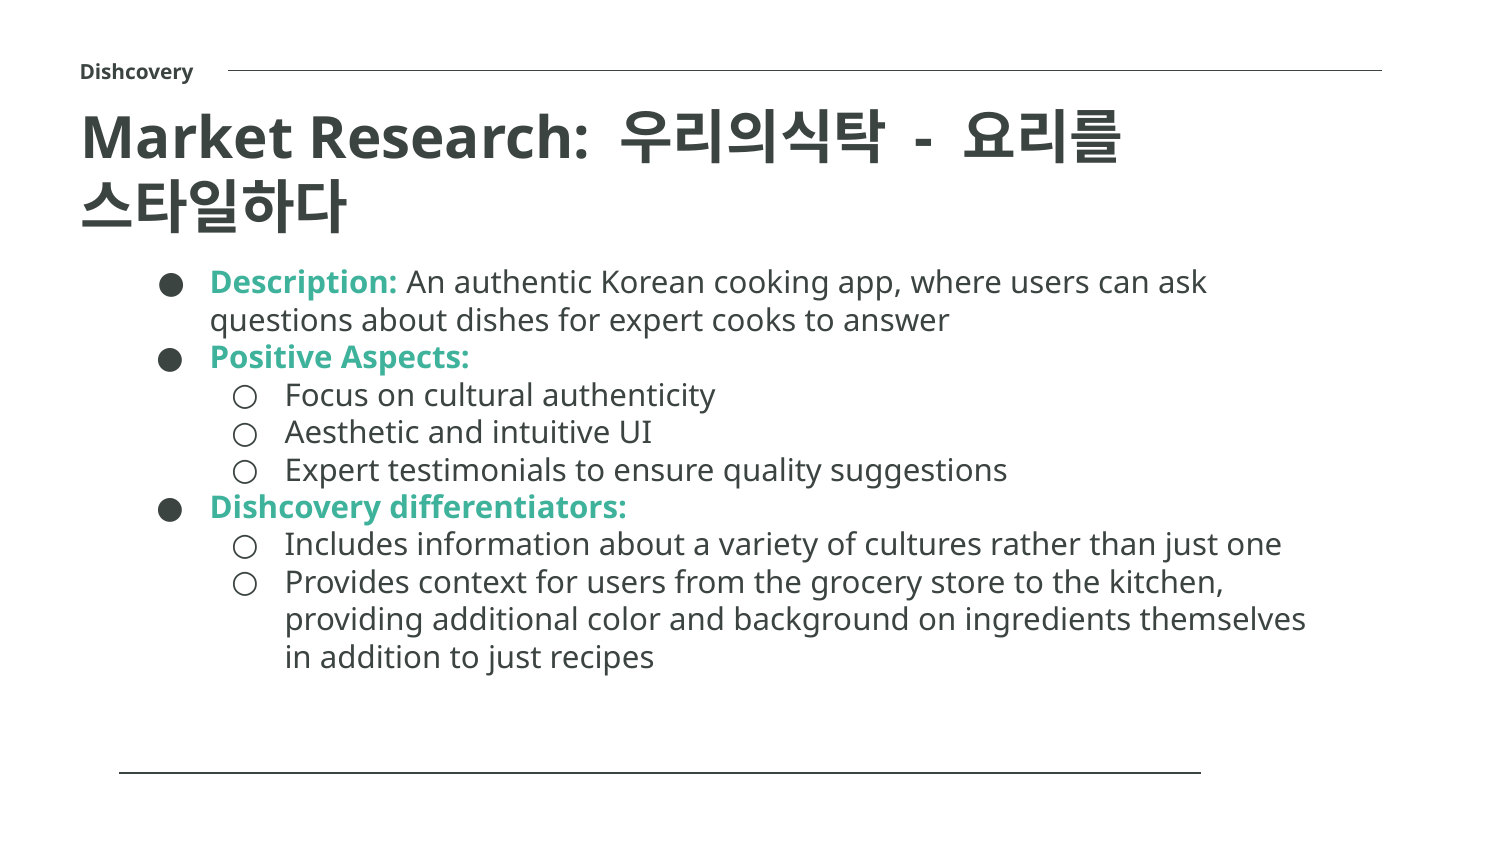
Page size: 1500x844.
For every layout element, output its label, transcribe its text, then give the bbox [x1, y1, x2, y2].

title Dishcovery [64, 52, 233, 90]
title Description: An authentic Korean cooking app, where users can ask questions about dishes for expert cooks to answer Positive Aspects: Focus on cultural authenticity Aesthetic and intuitive UI Expert testimonials to ensure quality suggestions Dishcovery differentiators: Includes information about a variety of cultures rather than just one Provides context for users from the grocery store to the kitchen, providing additional color and background on ingredients themselves in addition to just recipes [119, 212, 1357, 787]
title Market Research: 우리의식탁 - 요리를 스타일하다 [65, 129, 1378, 212]
